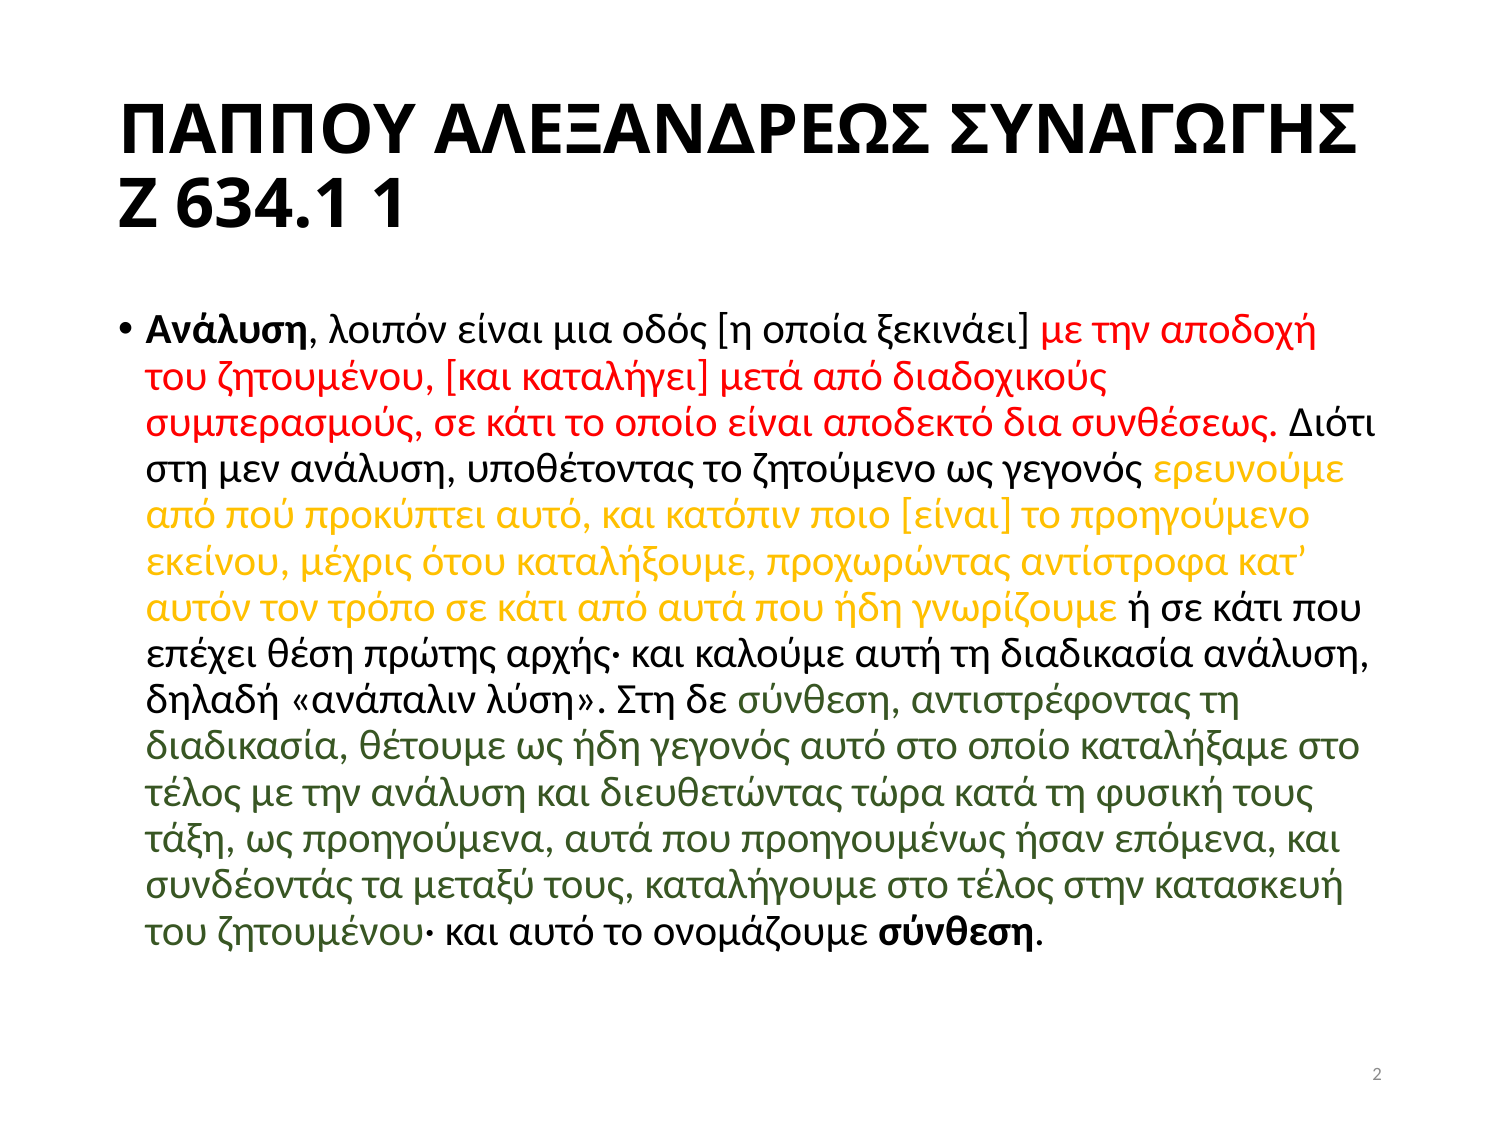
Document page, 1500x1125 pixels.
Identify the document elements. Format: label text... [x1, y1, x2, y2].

list Ανάλυση, λοιπόν είναι µια οδός [η οποία ξεκινάει] µε την αποδοχή του ζητουµένου, [και καταλήγει] µετά από διαδοχικούς συµπερασµούς, σε κάτι το οποίο είναι αποδεκτό δια συνθέσεως. ∆ιότι στη µεν ανάλυση, υποθέτοντας το ζητούµενο ως γεγονός ερευνούµε από πού προκύπτει αυτό, και κατόπιν ποιο [είναι] το προηγούµενο εκείνου, µέχρις ότου καταλήξουµε, προχωρώντας αντίστροφα κατ’ αυτόν τον τρόπο σε κάτι από αυτά που ήδη γνωρίζουµε ή σε κάτι που επέχει θέση πρώτης αρχής· και καλούµε αυτή τη διαδικασία ανάλυση, δηλαδή «ανάπαλιν λύση». Στη δε σύνθεση, αντιστρέφοντας τη διαδικασία, θέτουµε ως ήδη γεγονός αυτό στο οποίο καταλήξαµε στο τέλος µε την ανάλυση και διευθετώντας τώρα κατά τη φυσική τους τάξη, ως προηγούµενα, αυτά που προηγουµένως ήσαν επόµενα, και συνδέοντάς τα µεταξύ τους, καταλήγουµε στο τέλος στην κατασκευή του ζητουµένου· και αυτό το ονοµάζουµε σύνθεση. [103, 299, 1397, 1014]
title ΠΑΠΠΟΥ ΑΛΕΞΑΝ∆ΡΕΩΣ ΣΥΝΑΓΩΓΗΣ Ζ 634.1 1 [103, 59, 1397, 278]
slide_number 2 [1059, 1042, 1397, 1103]
